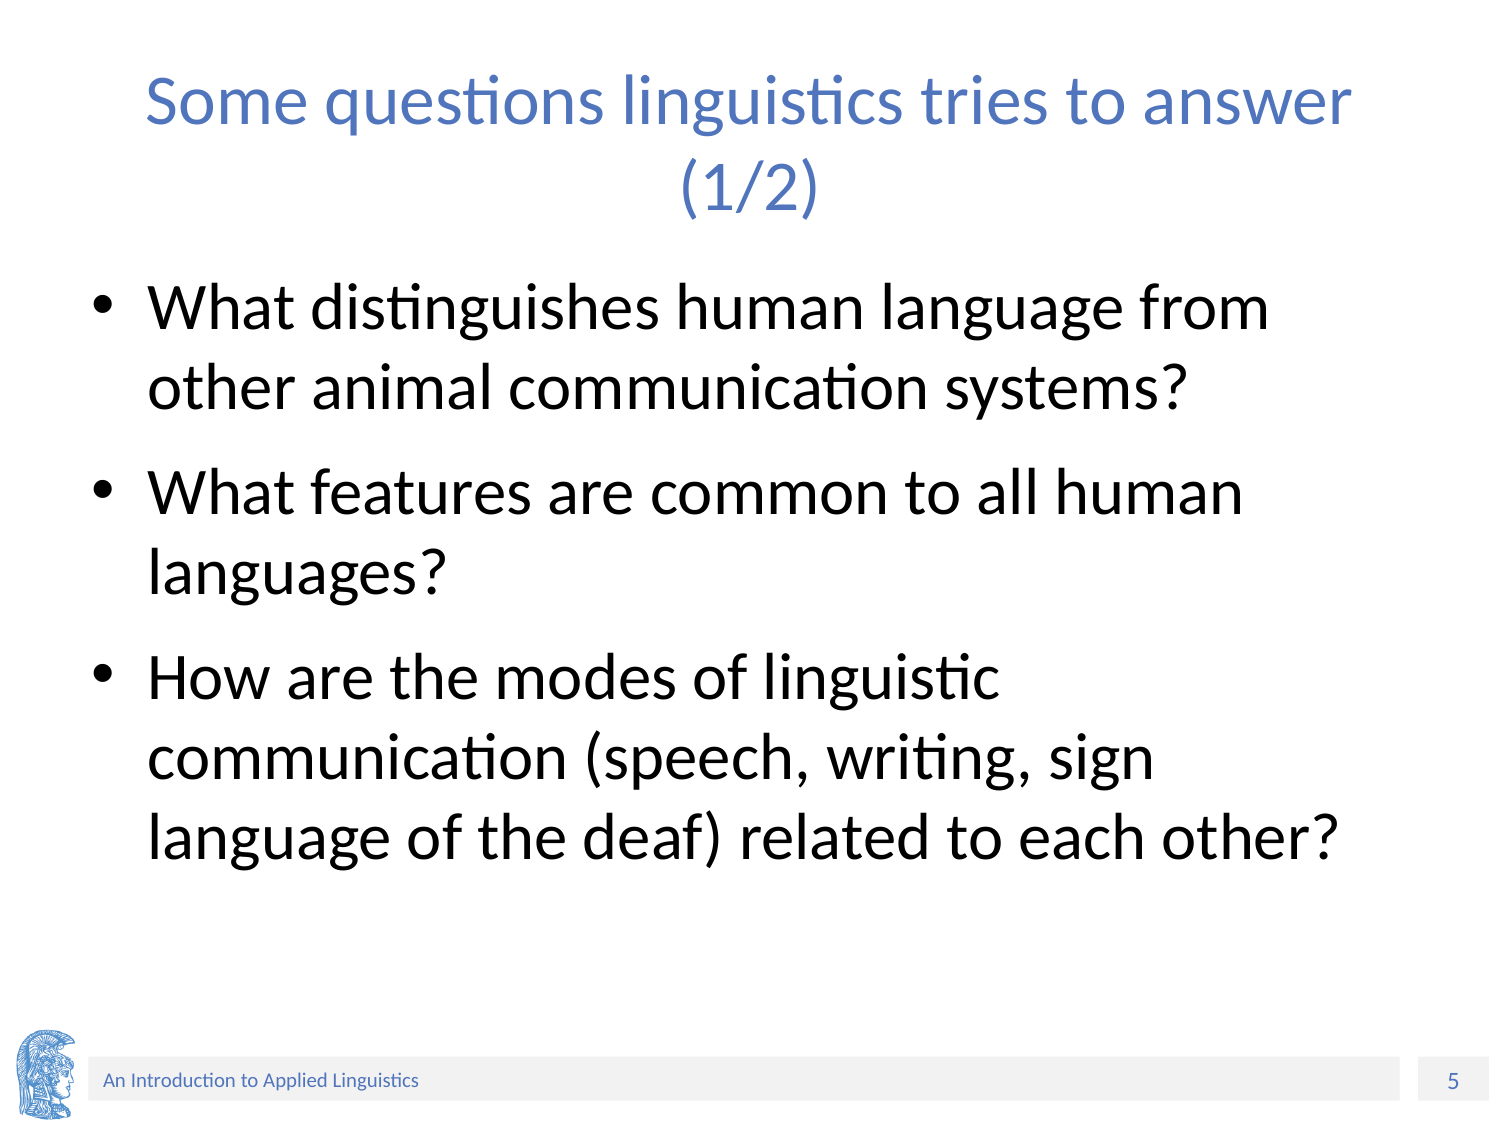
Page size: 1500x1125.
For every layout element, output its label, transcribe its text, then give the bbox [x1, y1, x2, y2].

picture [9, 1026, 81, 1120]
title Some questions linguistics tries to answer (1/2) [75, 45, 1425, 233]
list What distinguishes human language from other animal communication systems? What features are common to all human languages? How are the modes of linguistic communication (speech, writing, sign language of the deaf) related to each other? [76, 255, 1427, 998]
